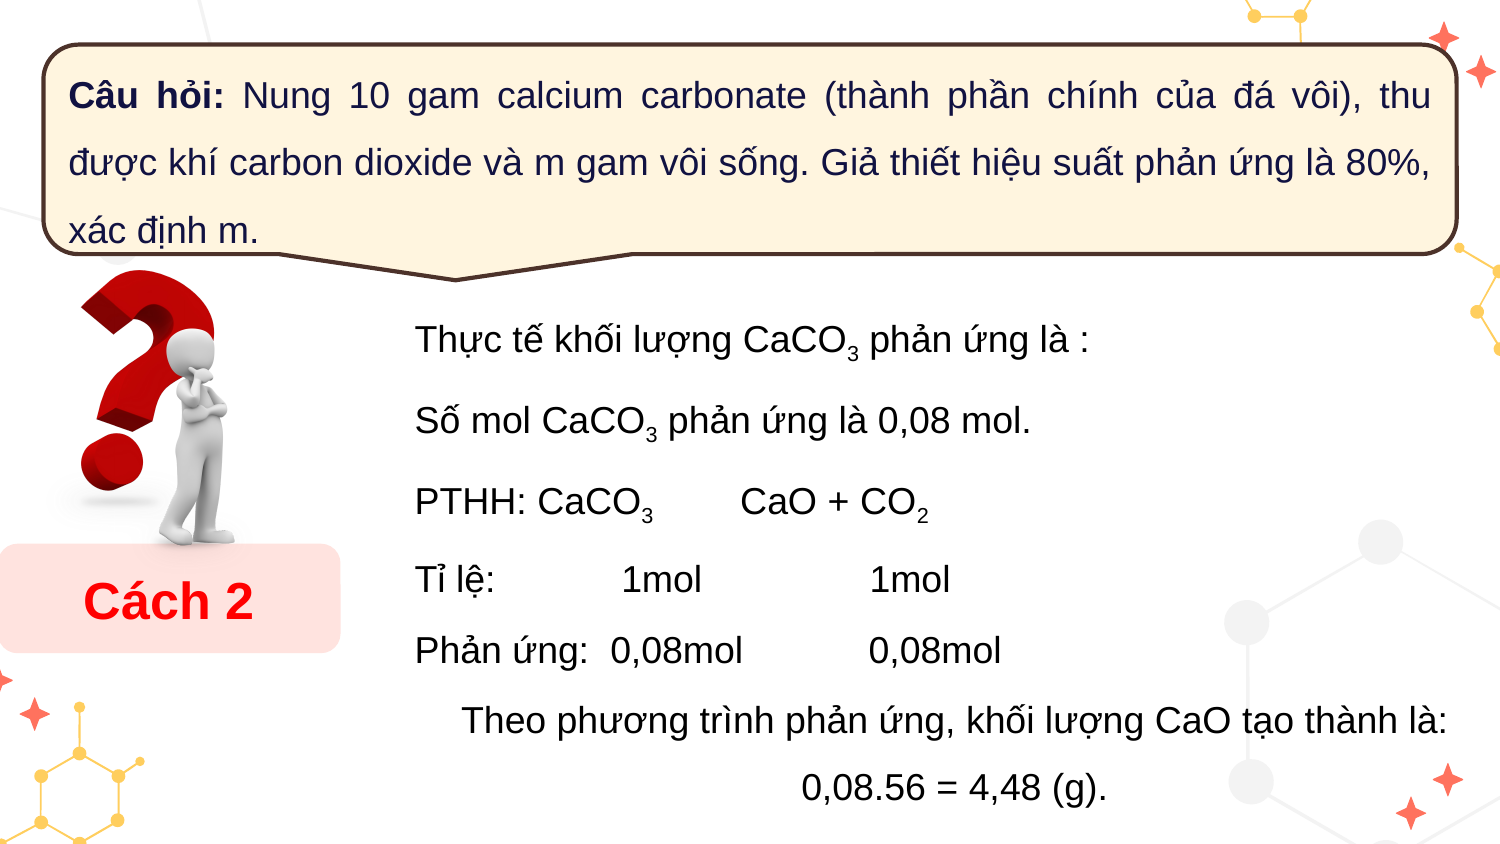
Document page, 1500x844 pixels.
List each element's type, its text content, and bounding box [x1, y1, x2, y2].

text_box Câu hỏi: Nung 10 gam calcium carbonate (thành phần chính của đá vôi), thu được khí carbon dioxide và m gam vôi sống. Giả thiết hiệu suất phản ứng là 80%, xác định m. [41, 42, 1459, 283]
text_box Cách 2 [0, 543, 341, 654]
picture [44, 269, 255, 575]
